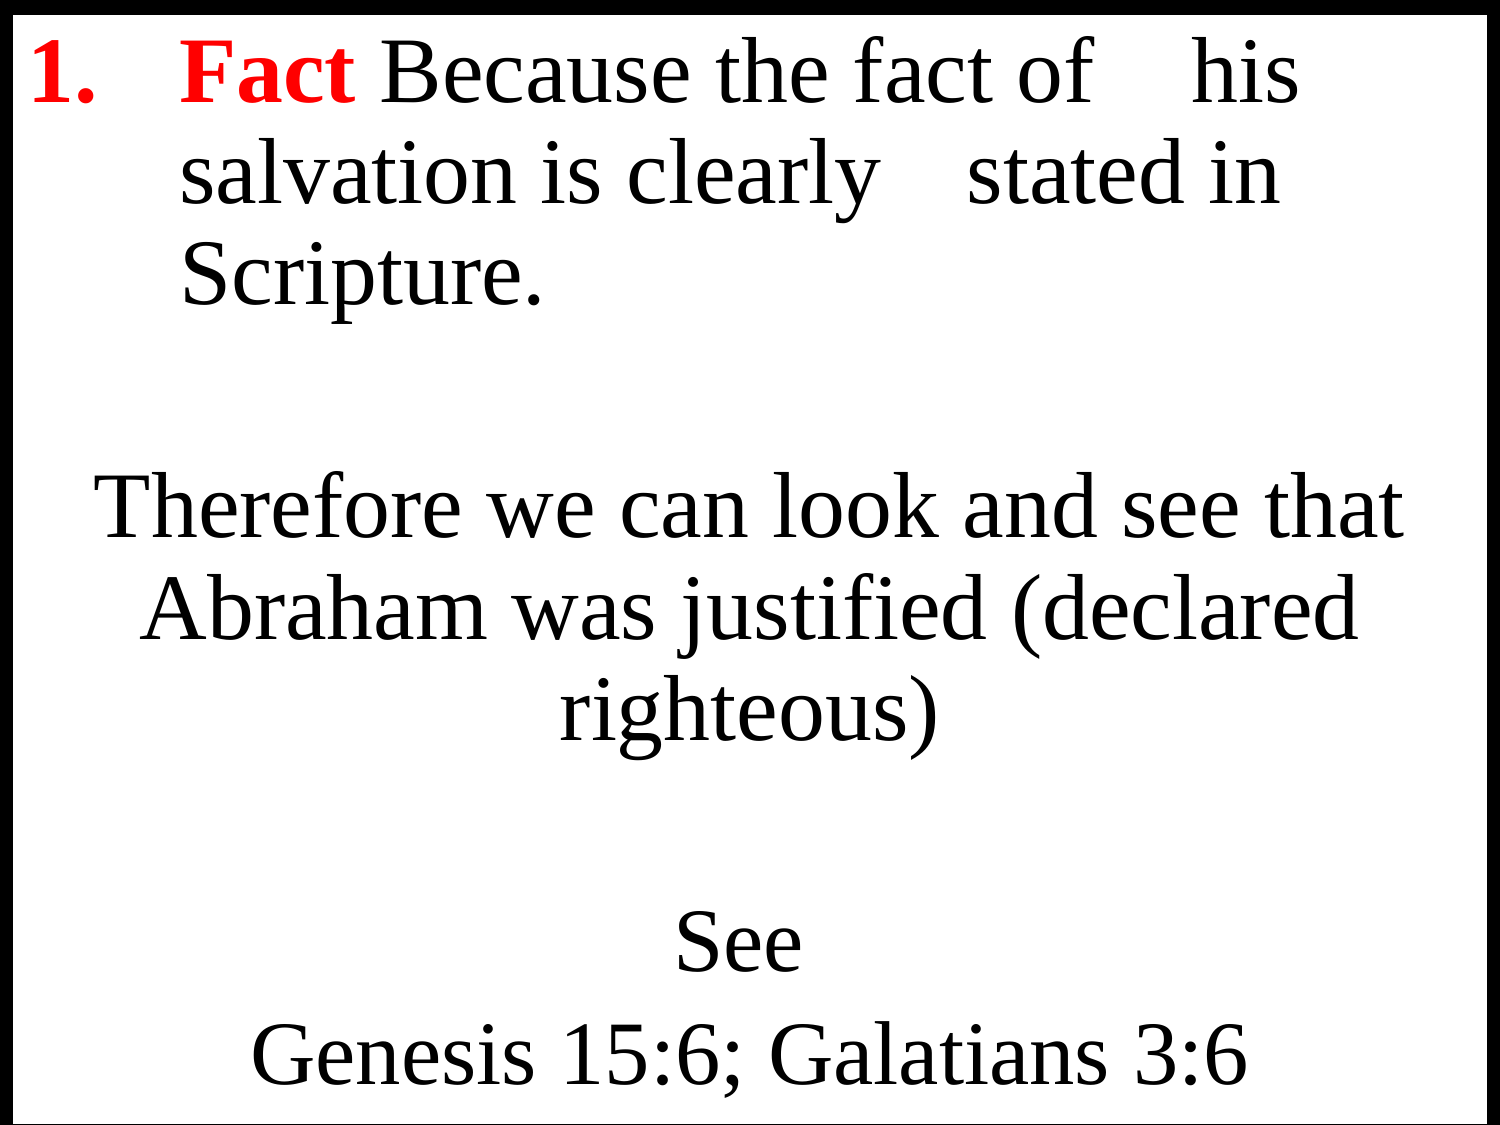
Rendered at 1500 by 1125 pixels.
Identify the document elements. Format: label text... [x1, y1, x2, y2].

list Fact Because the fact of his salvation is clearly stated in Scripture. Therefore we can look and see that Abraham was justified (declared righteous) See Genesis 15:6; Galatians 3:6 [11, 13, 1489, 1125]
